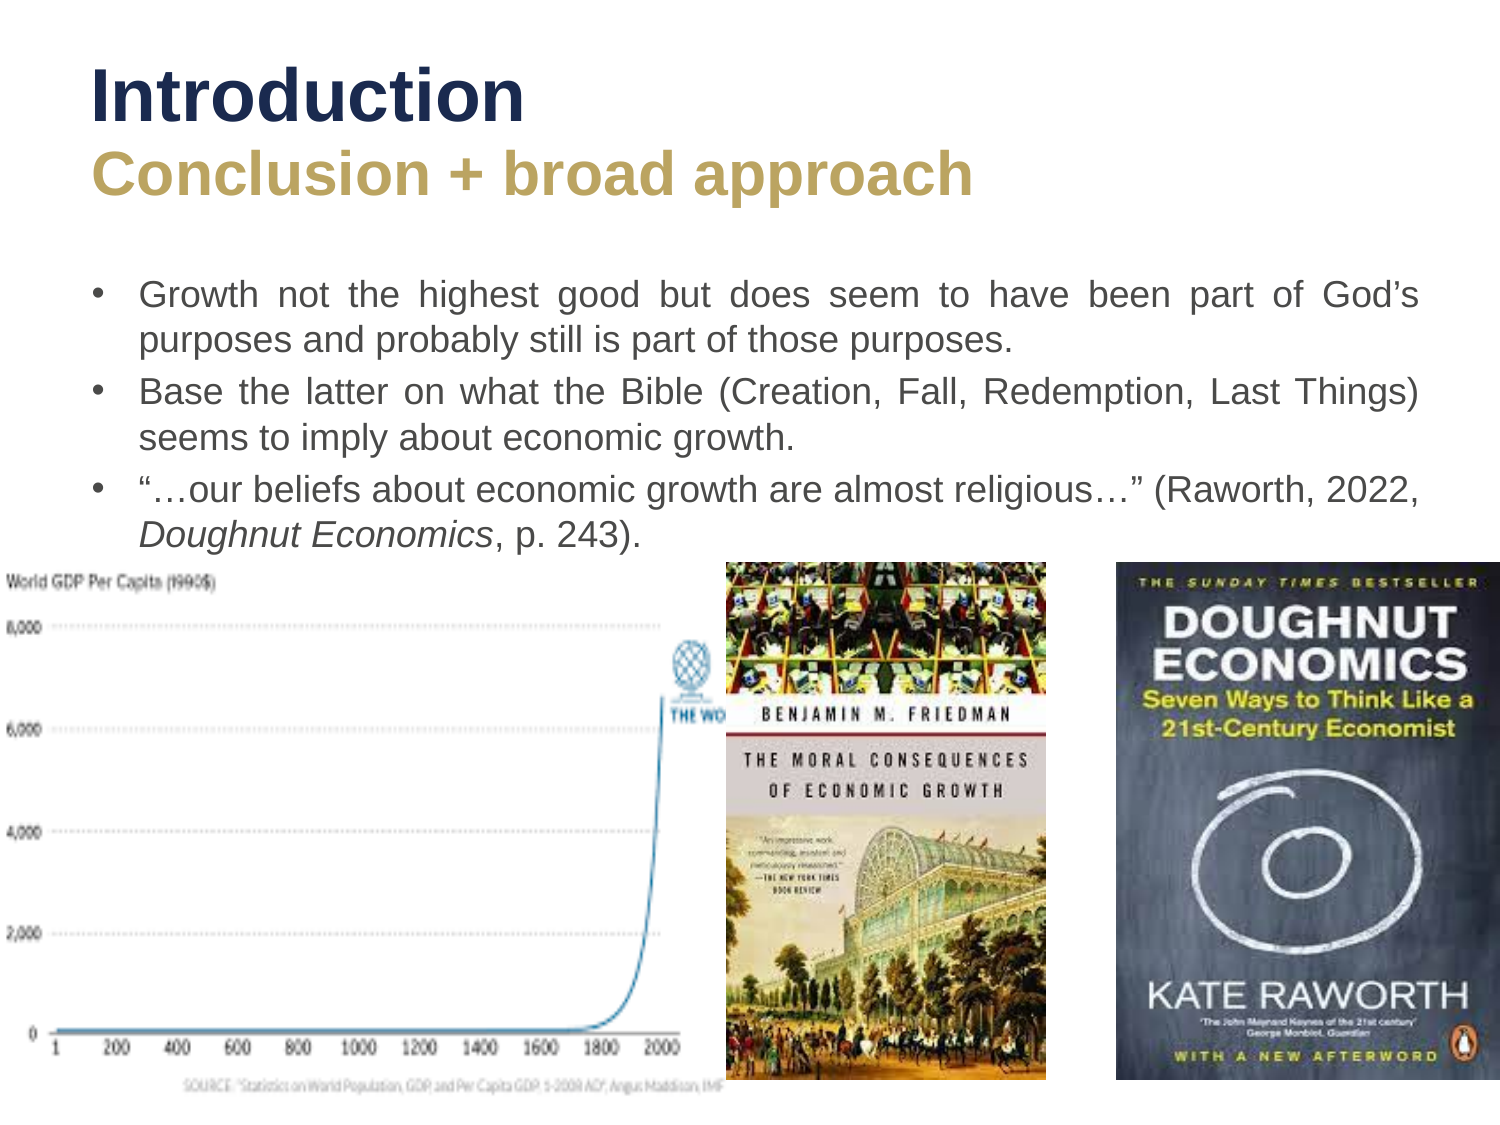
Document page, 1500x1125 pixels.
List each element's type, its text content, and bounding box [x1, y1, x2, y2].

picture [0, 562, 1046, 1107]
list Growth not the highest good but does seem to have been part of God’s purposes and probably still is part of those purposes. Base the latter on what the Bible (Creation, Fall, Redemption, Last Things) seems to imply about economic growth. “…our beliefs about economic growth are almost religious…” (Raworth, 2022, Doughnut Economics, p. 243). [76, 262, 1436, 906]
title Introduction [75, 45, 1424, 138]
picture [1115, 562, 1500, 1081]
list Conclusion + broad approach [76, 125, 1424, 201]
